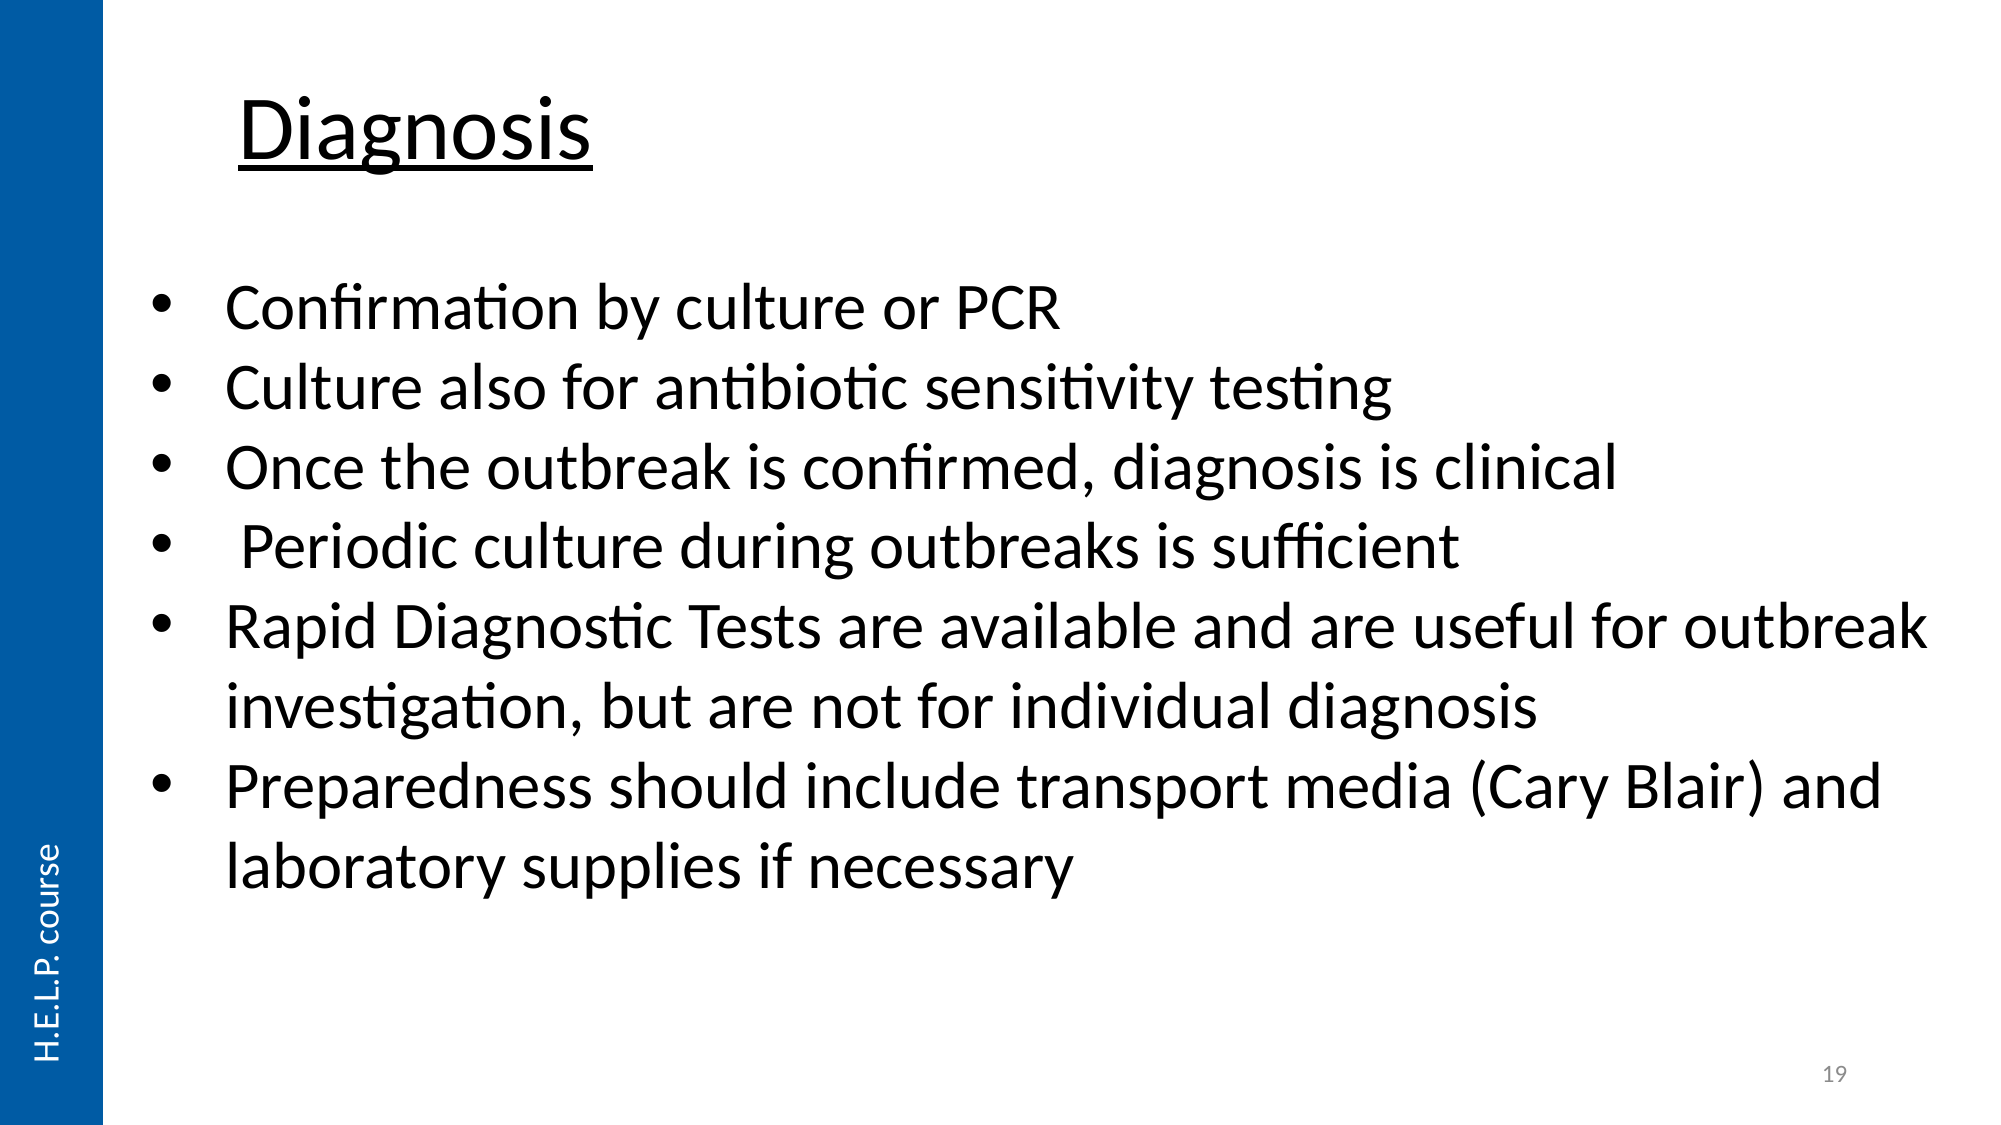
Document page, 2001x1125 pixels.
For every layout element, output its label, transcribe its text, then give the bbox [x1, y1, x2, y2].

text_box Confirmation by culture or PCR Culture also for antibiotic sensitivity testing Once the outbreak is confirmed, diagnosis is clinical Periodic culture during outbreaks is sufficient Rapid Diagnostic Tests are available and are useful for outbreak investigation, but are not for individual diagnosis Preparedness should include transport media (Cary Blair) and laboratory supplies if necessary [135, 255, 2000, 990]
text_box Diagnosis [223, 73, 630, 210]
text_box H.E.L.P. course [13, 833, 90, 1079]
slide_number 19 [1412, 1042, 1863, 1103]
text_box [0, 0, 104, 1125]
